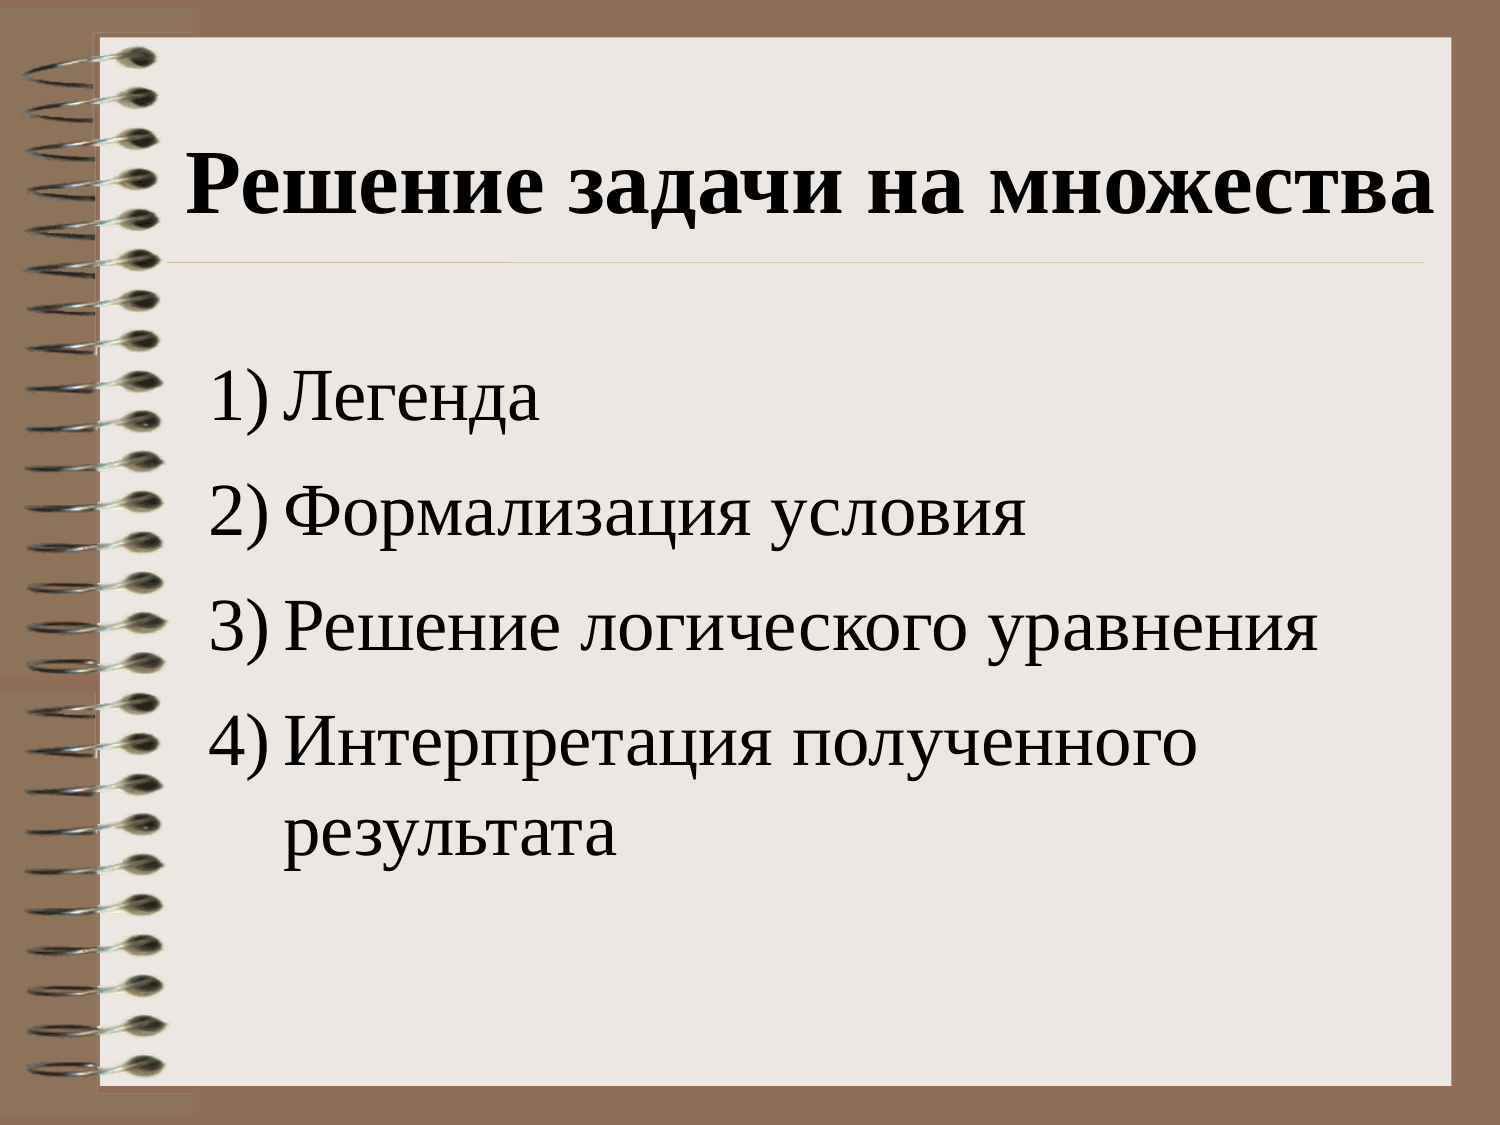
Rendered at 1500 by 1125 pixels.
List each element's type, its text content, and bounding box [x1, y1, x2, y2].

text_box Легенда Формализация условия Решение логического уравнения Интерпретация полученного результата [193, 338, 1411, 878]
picture [0, 692, 194, 1115]
text_box Решение задачи на множества [171, 114, 1459, 240]
picture [0, 8, 194, 674]
